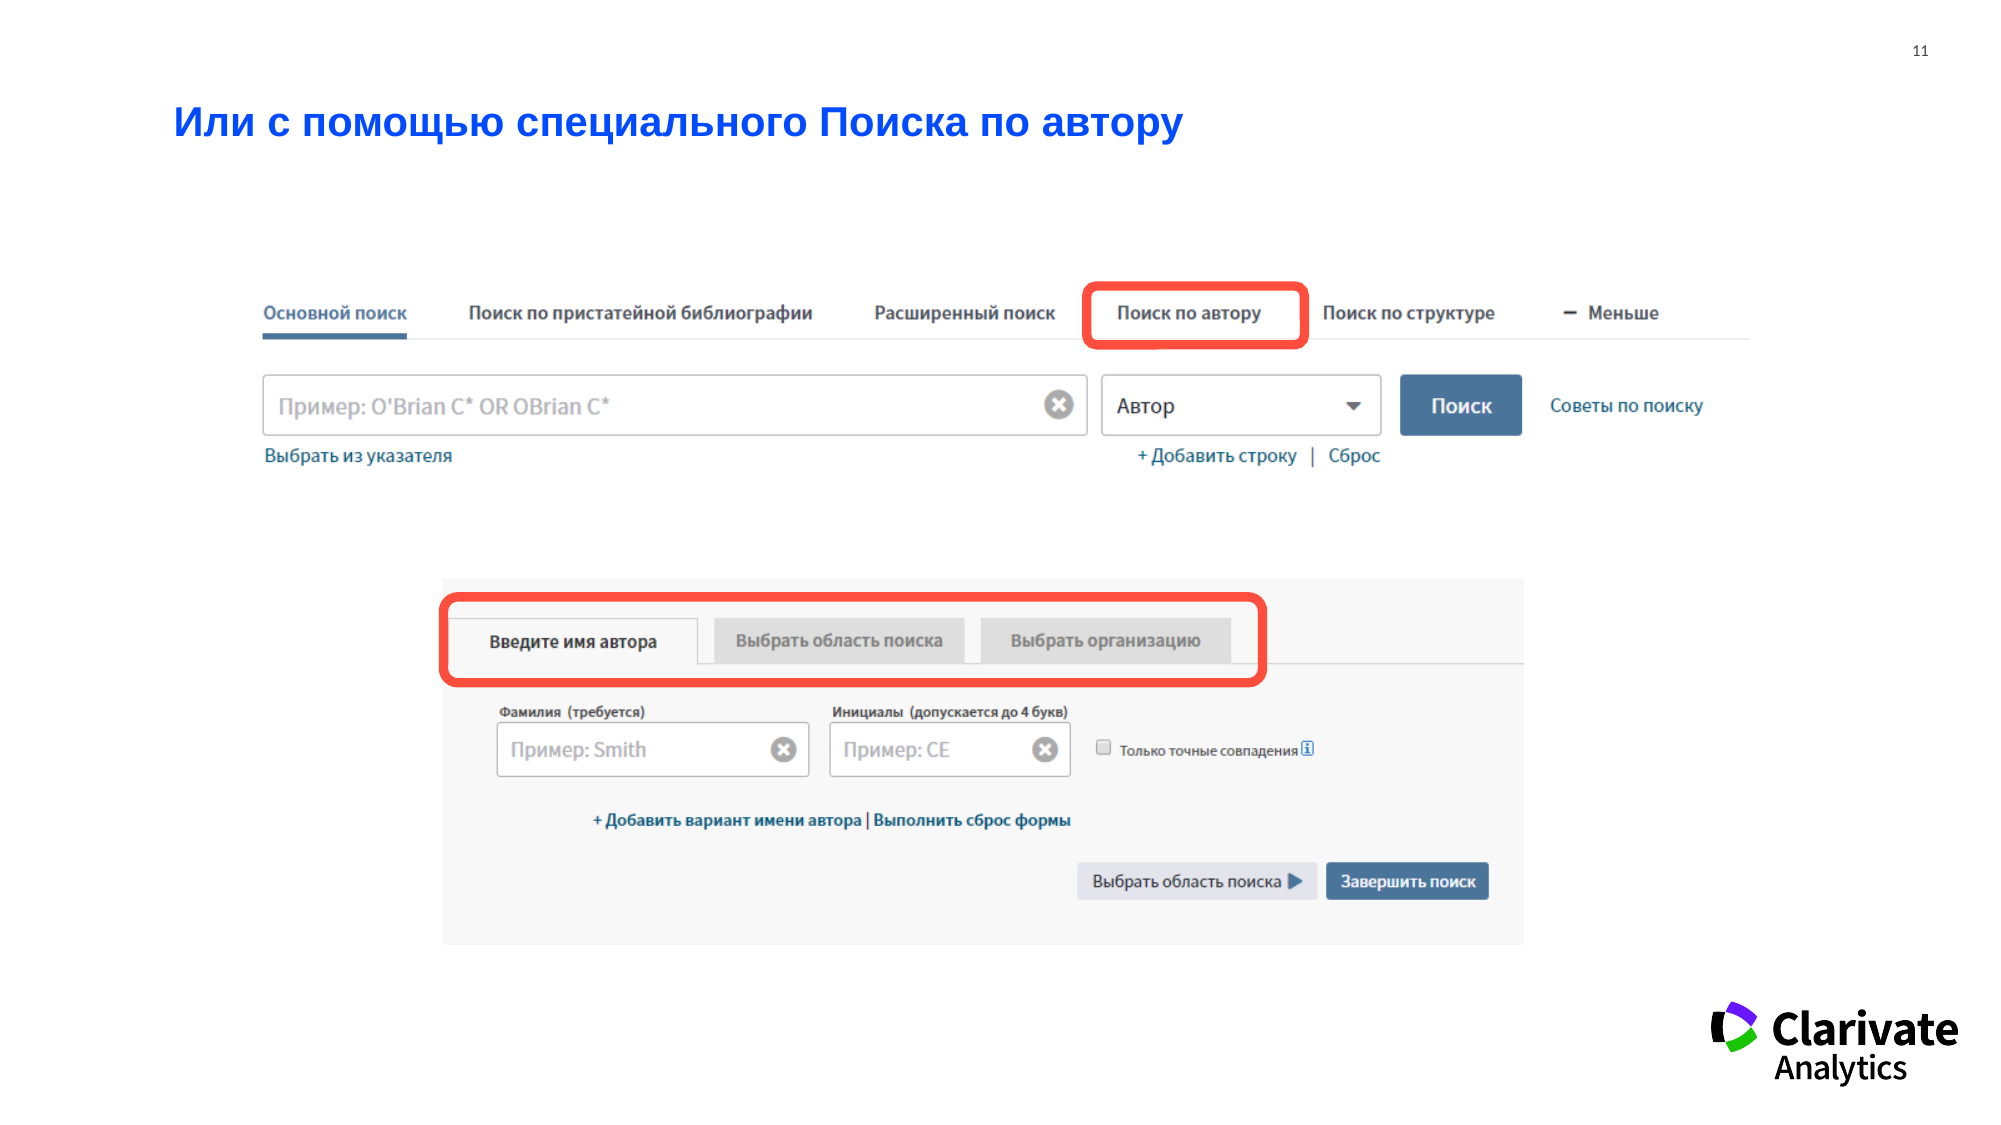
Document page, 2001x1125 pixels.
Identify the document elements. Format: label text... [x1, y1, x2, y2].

picture [249, 267, 1750, 516]
picture [1685, 976, 1984, 1112]
picture [443, 578, 1524, 945]
title Или с помощью специального Поиска по автору [173, 100, 1503, 167]
